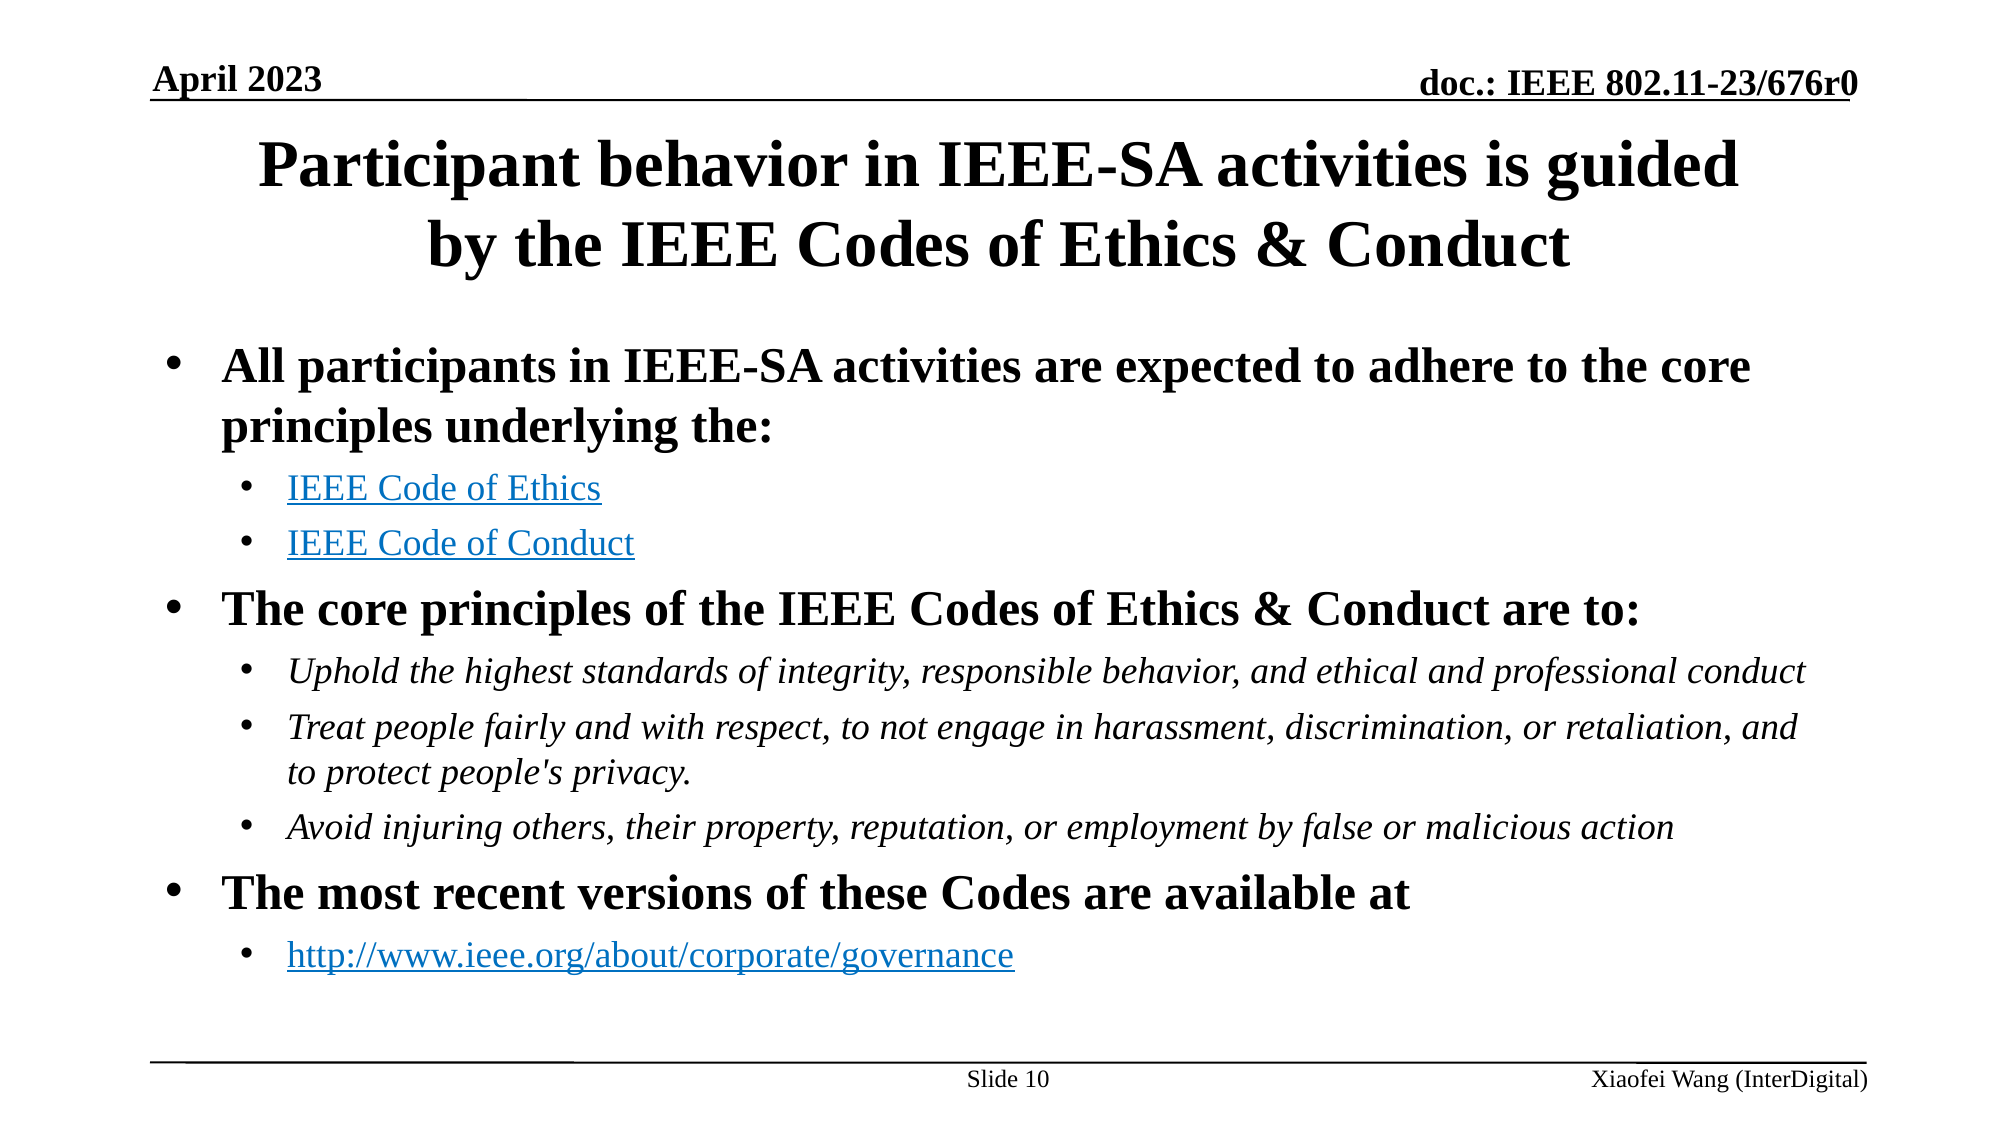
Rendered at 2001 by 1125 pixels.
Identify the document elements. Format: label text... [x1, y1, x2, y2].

slide_number Slide 10 [950, 1061, 1067, 1123]
title Participant behavior in IEEE-SA activities is guided by the IEEE Codes of Ethics & Conduct [149, 112, 1850, 288]
footer Xiaofei Wang (InterDigital) [1171, 1061, 1869, 1093]
list All participants in IEEE-SA activities are expected to adhere to the core principles underlying the: IEEE Code of Ethics IEEE Code of Conduct The core principles of the IEEE Codes of Ethics & Conduct are to: Uphold the highest standards of integrity, responsible behavior, and ethical and professional conduct Treat people fairly and with respect, to not engage in harassment, discrimination, or retaliation, and to protect people's privacy. Avoid injuring others, their property, reputation, or employment by false or malicious action The most recent versions of these Codes are available at http://www.ieee.org/about/corporate/governance [149, 324, 1850, 1000]
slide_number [152, 54, 563, 100]
